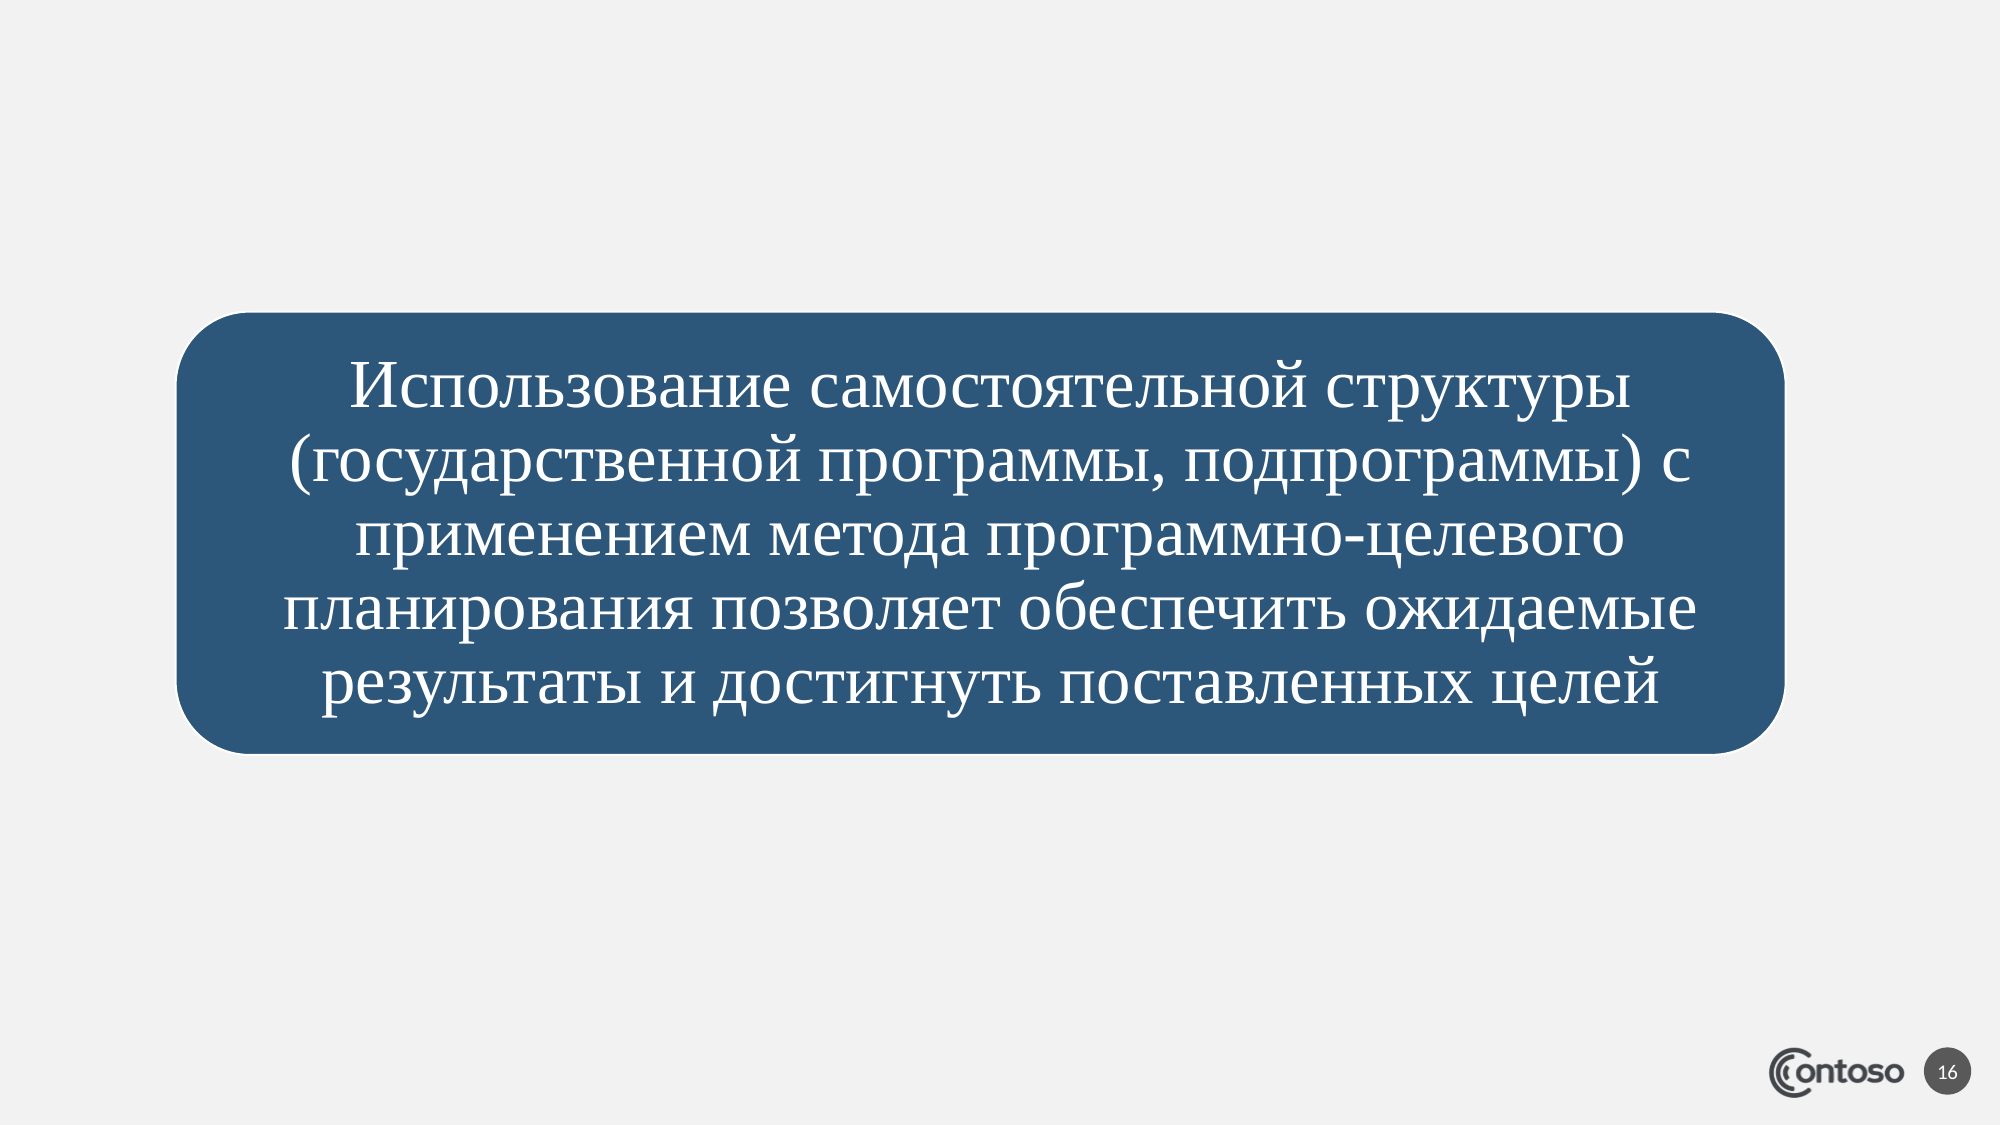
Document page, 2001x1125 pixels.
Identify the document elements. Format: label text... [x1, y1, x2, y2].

slide_number 16 [1923, 1047, 1972, 1095]
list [175, 311, 1786, 762]
